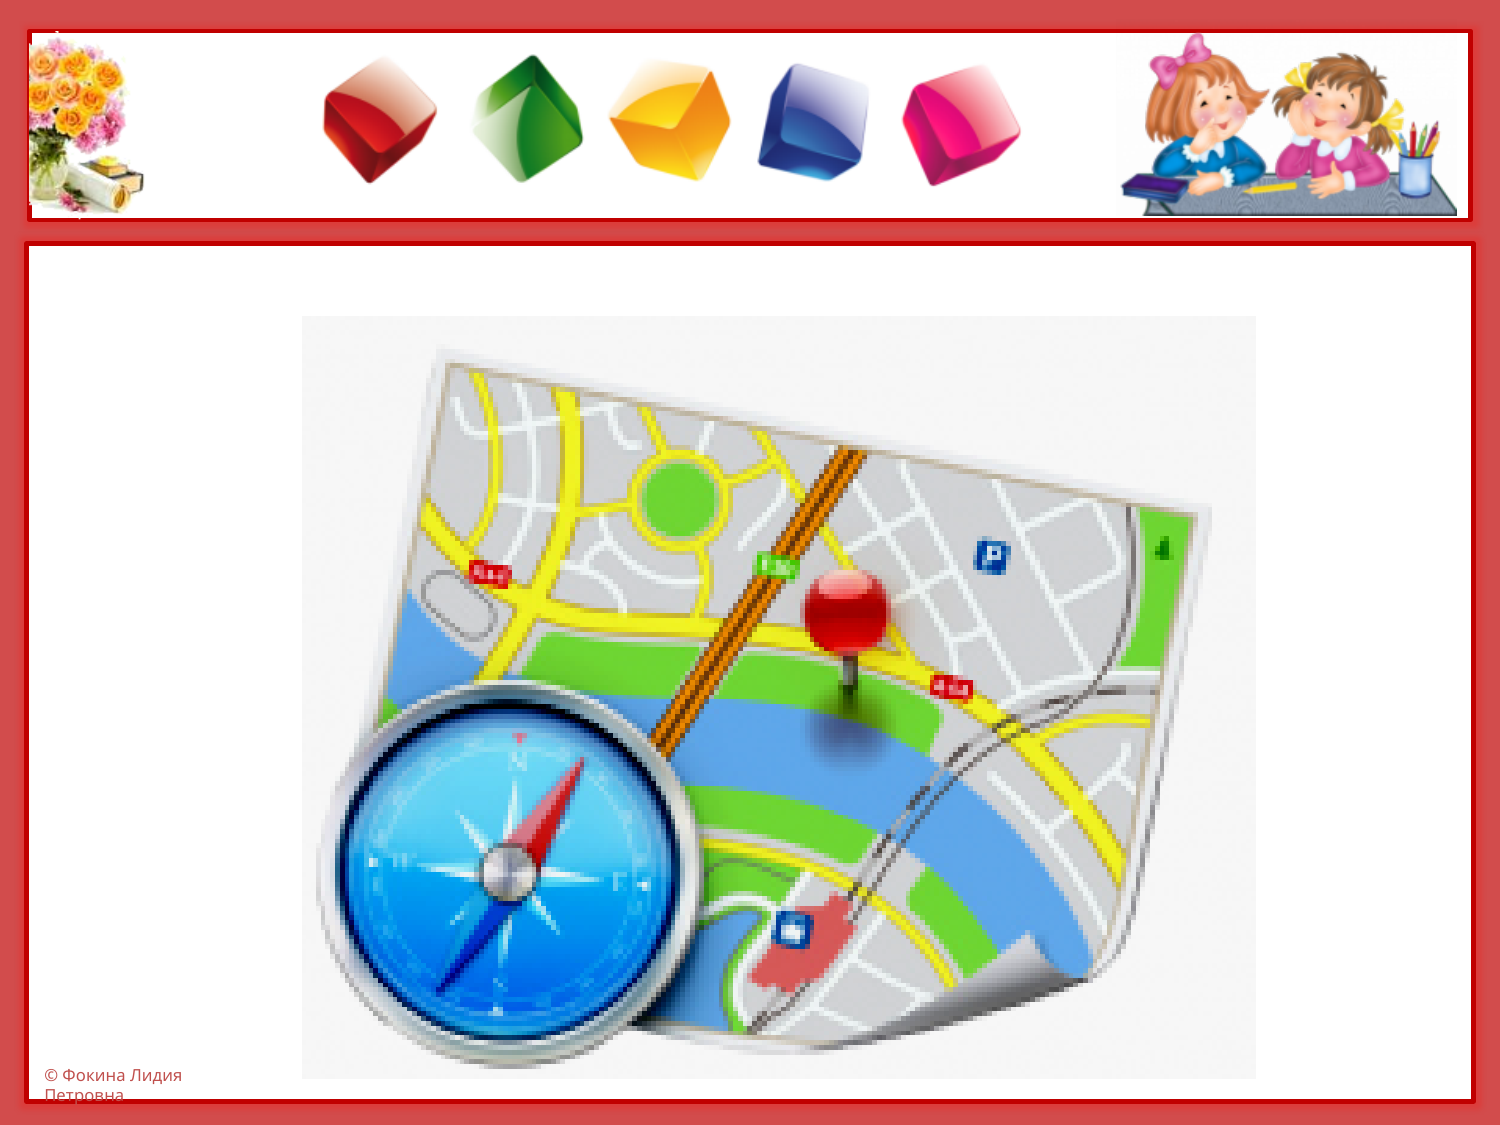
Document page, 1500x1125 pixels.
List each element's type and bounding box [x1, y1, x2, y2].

picture [29, 31, 231, 221]
picture [302, 316, 1257, 1079]
picture [1116, 19, 1457, 216]
picture [301, 42, 1052, 202]
